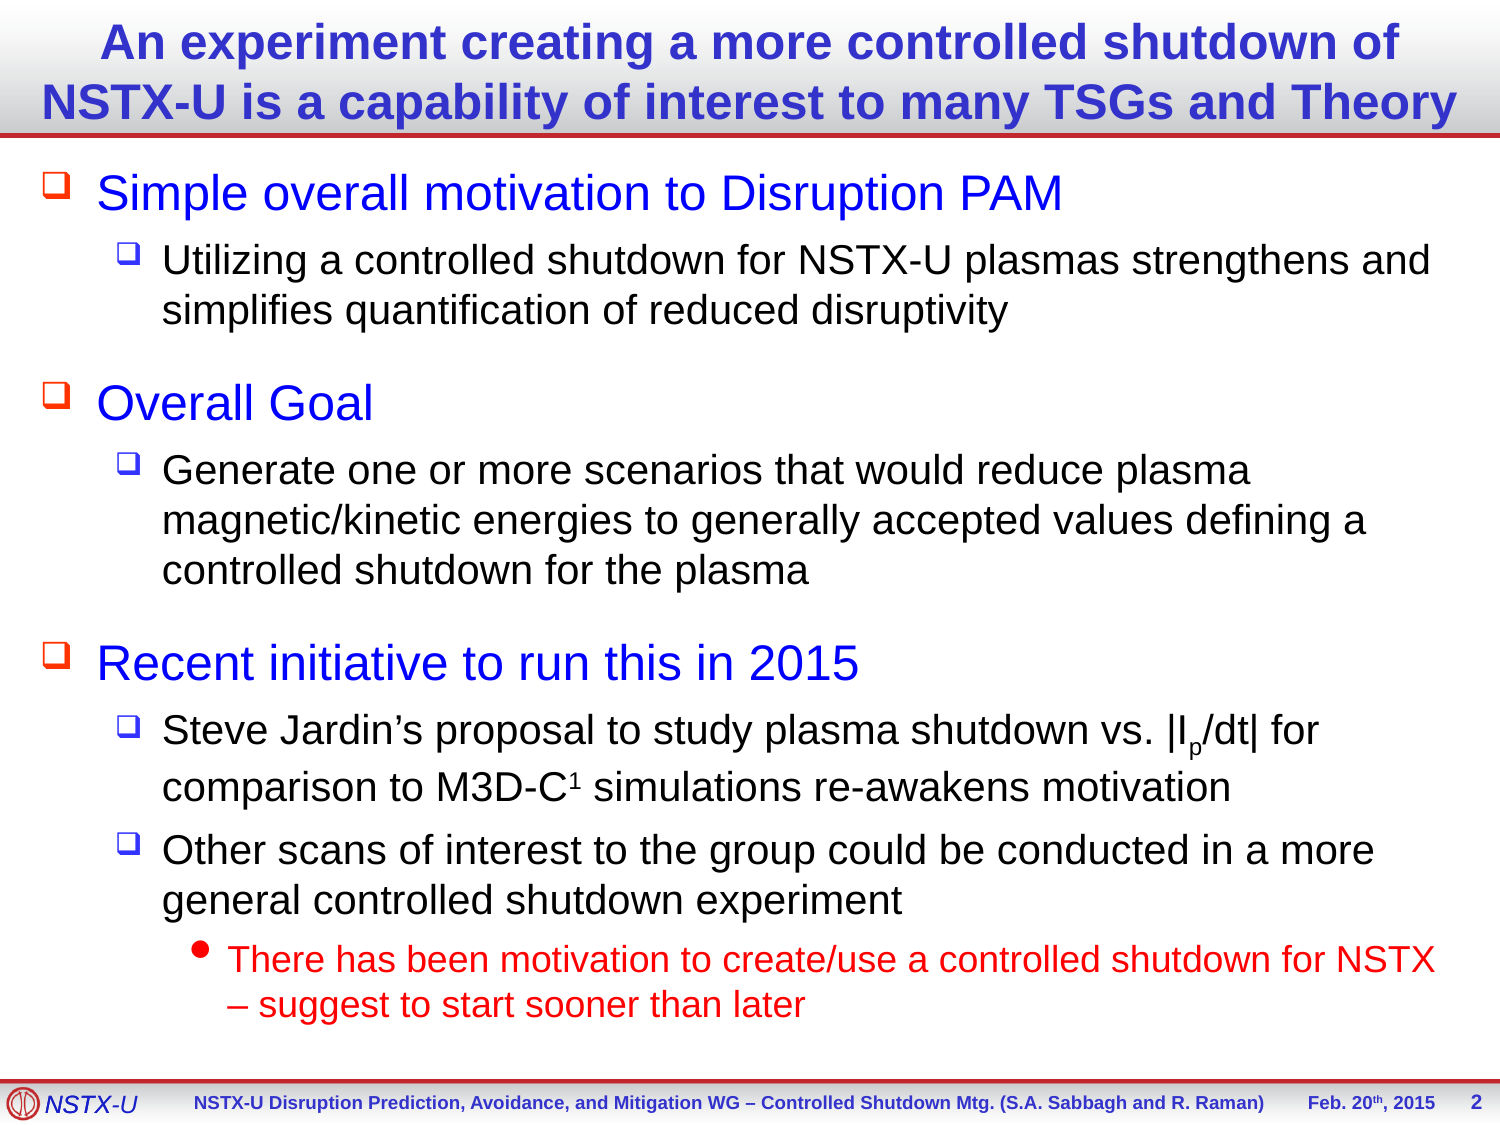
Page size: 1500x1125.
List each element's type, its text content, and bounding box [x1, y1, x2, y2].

picture [0, 1079, 1500, 1125]
slide_number 2 [1372, 1088, 1498, 1114]
list Simple overall motivation to Disruption PAM Utilizing a controlled shutdown for NSTX-U plasmas strengthens and simplifies quantification of reduced disruptivity Overall Goal Generate one or more scenarios that would reduce plasma magnetic/kinetic energies to generally accepted values defining a controlled shutdown for the plasma Recent initiative to run this in 2015 Steve Jardin’s proposal to study plasma shutdown vs. |Ip/dt| for comparison to M3D-C1 simulations re-awakens motivation Other scans of interest to the group could be conducted in a more general controlled shutdown experiment There has been motivation to create/use a controlled shutdown for NSTX – suggest to start sooner than later [24, 152, 1463, 1041]
title An experiment creating a more controlled shutdown of NSTX-U is a capability of interest to many TSGs and Theory [24, 2, 1475, 137]
